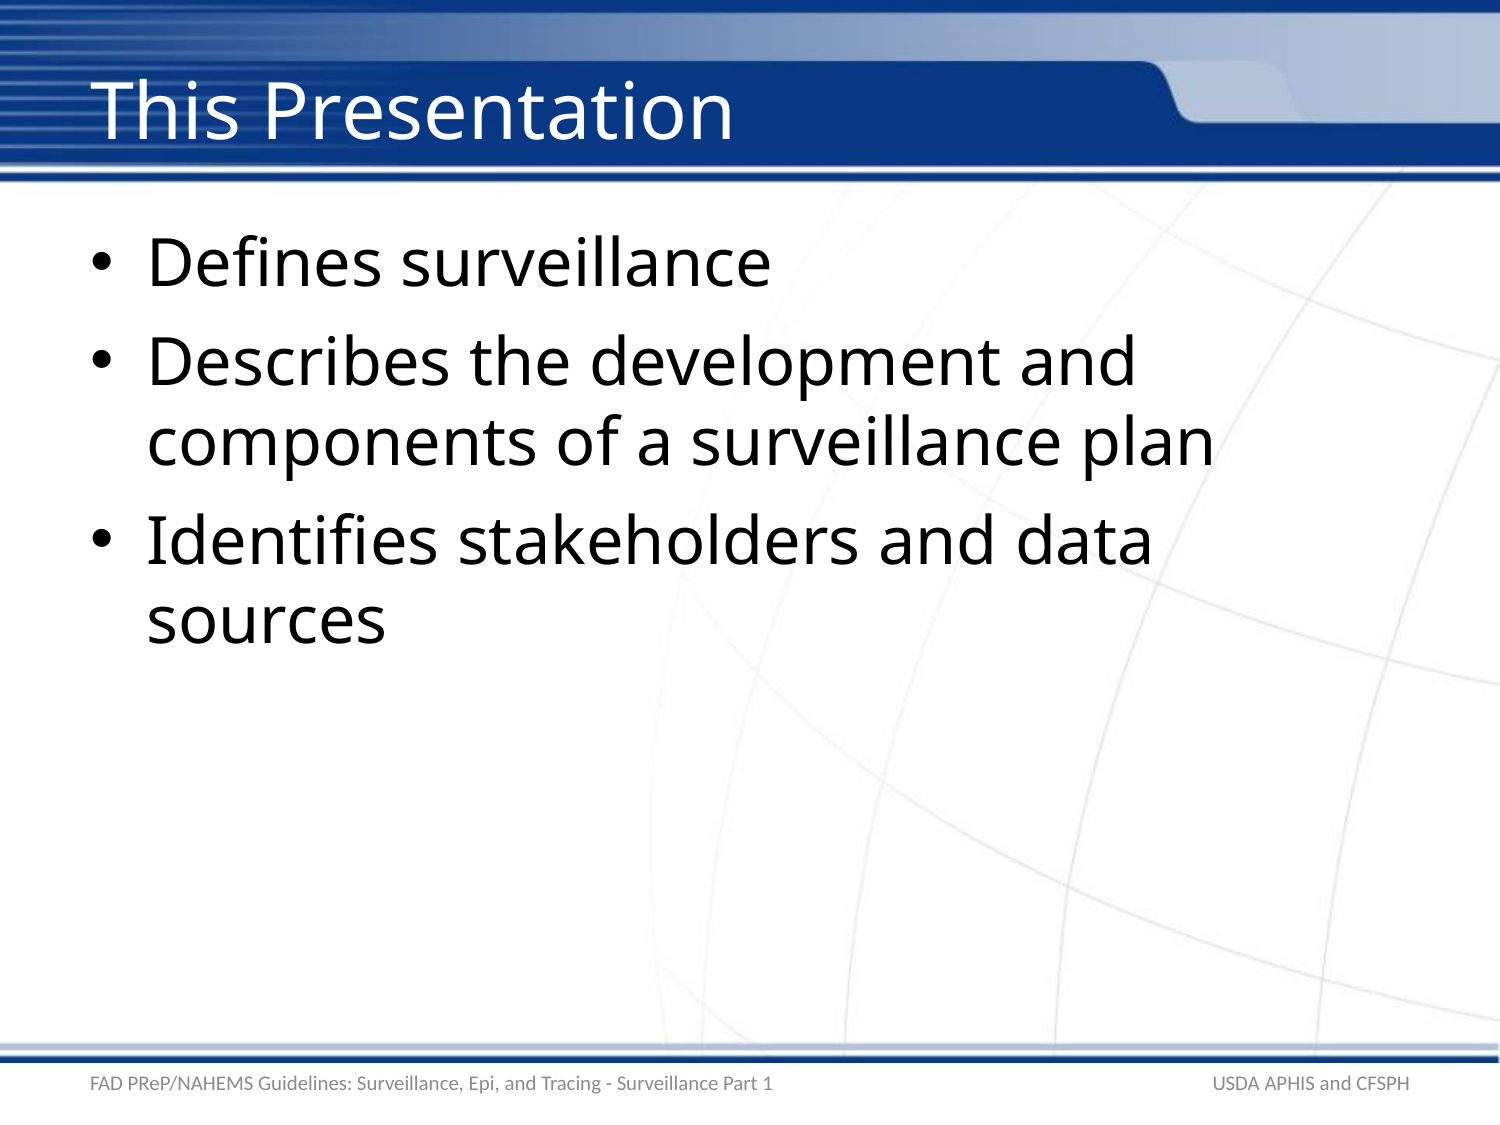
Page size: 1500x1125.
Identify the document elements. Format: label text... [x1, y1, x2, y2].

title This Presentation [75, 24, 1425, 163]
picture [0, 0, 1500, 1063]
list Defines surveillance Describes the development and components of a surveillance plan Identifies stakeholders and data sources [75, 212, 1425, 1025]
slide_number USDA APHIS and CFSPH [1074, 1042, 1425, 1103]
footer FAD PReP/NAHEMS Guidelines: Surveillance, Epi, and Tracing - Surveillance Part 1 [75, 1042, 825, 1103]
